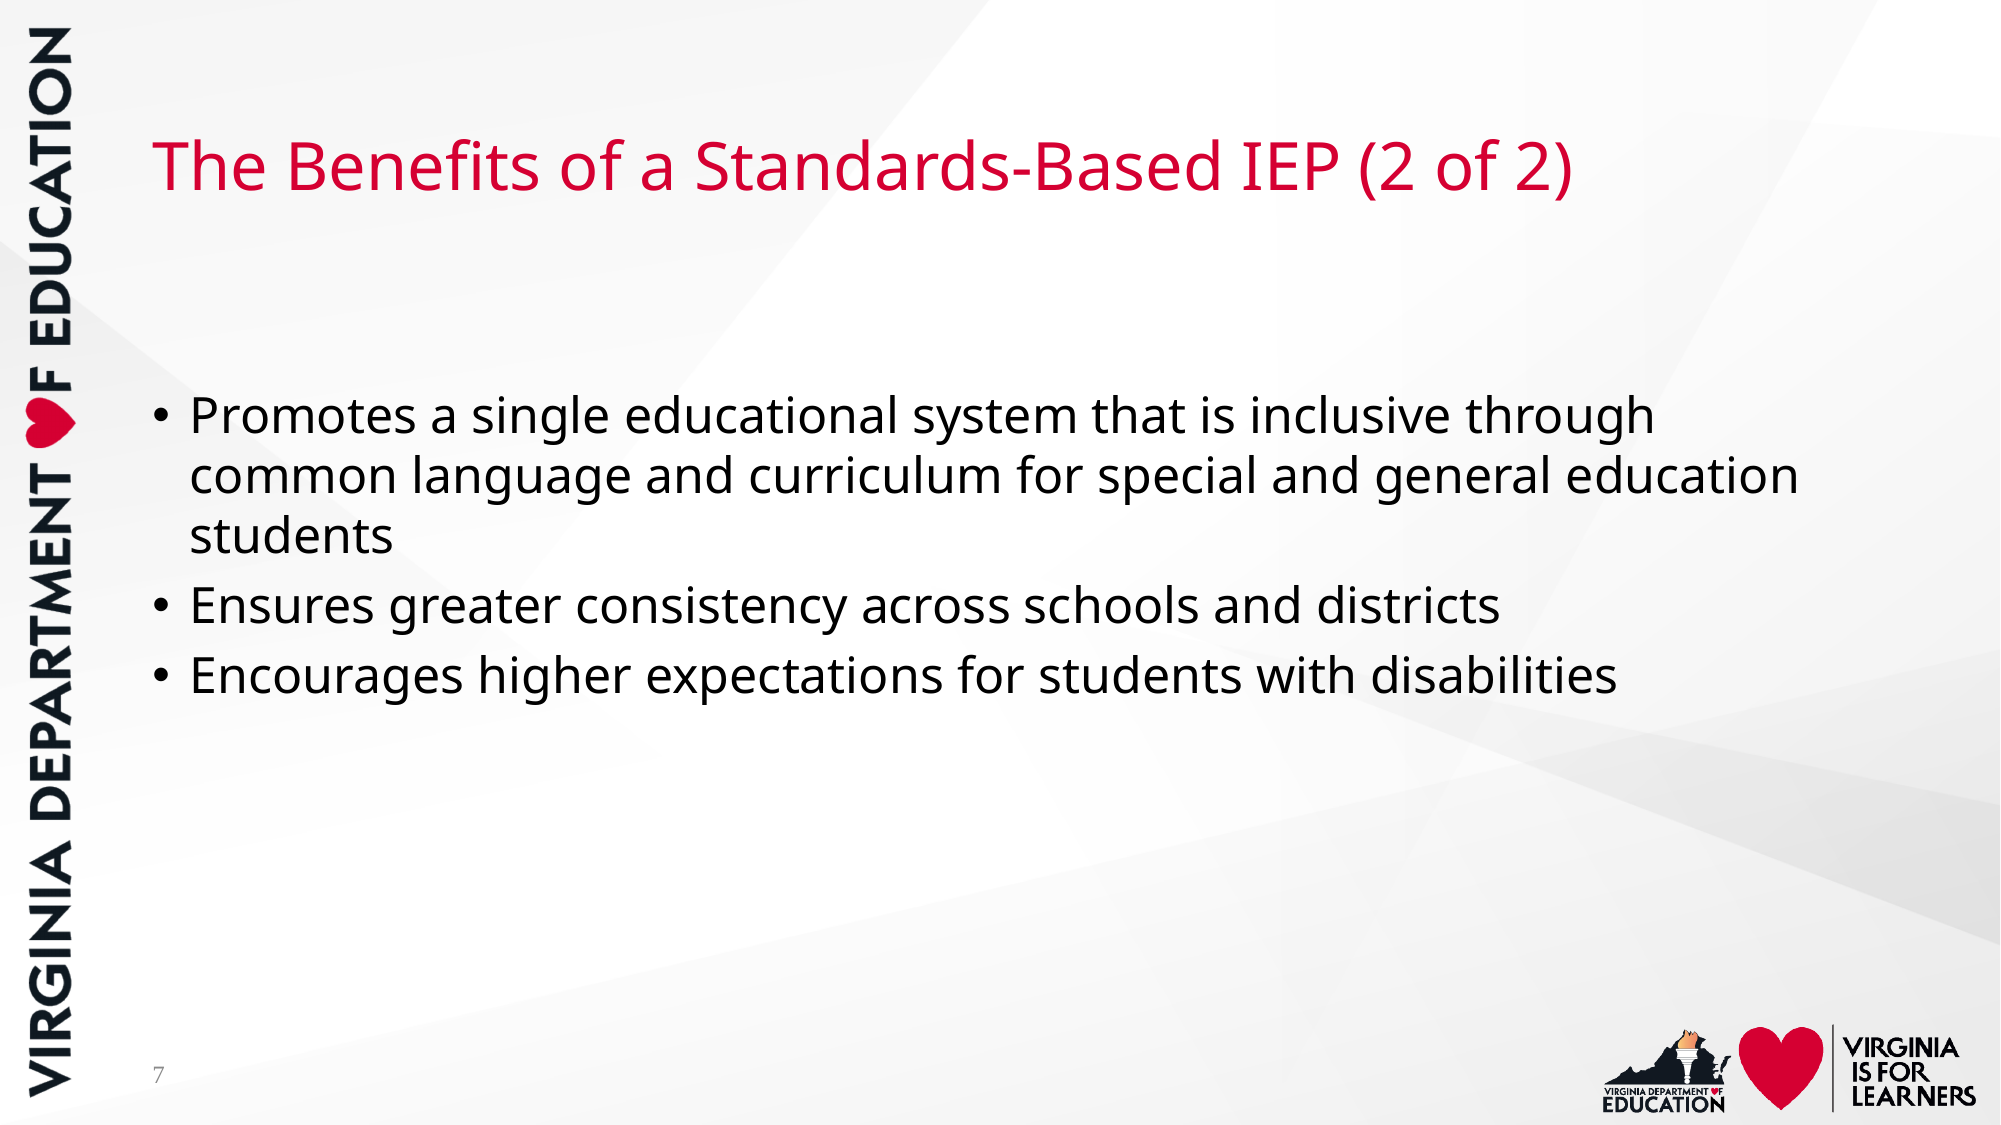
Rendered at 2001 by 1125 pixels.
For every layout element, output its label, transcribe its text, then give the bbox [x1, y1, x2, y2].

slide_number 7 [137, 1043, 588, 1104]
title The Benefits of a Standards-Based IEP (2 of 2) [137, 59, 1863, 278]
picture [0, 0, 2001, 1125]
list Promotes a single educational system that is inclusive through common language and curriculum for special and general education students Ensures greater consistency across schools and districts Encourages higher expectations for students with disabilities [137, 376, 1863, 1014]
